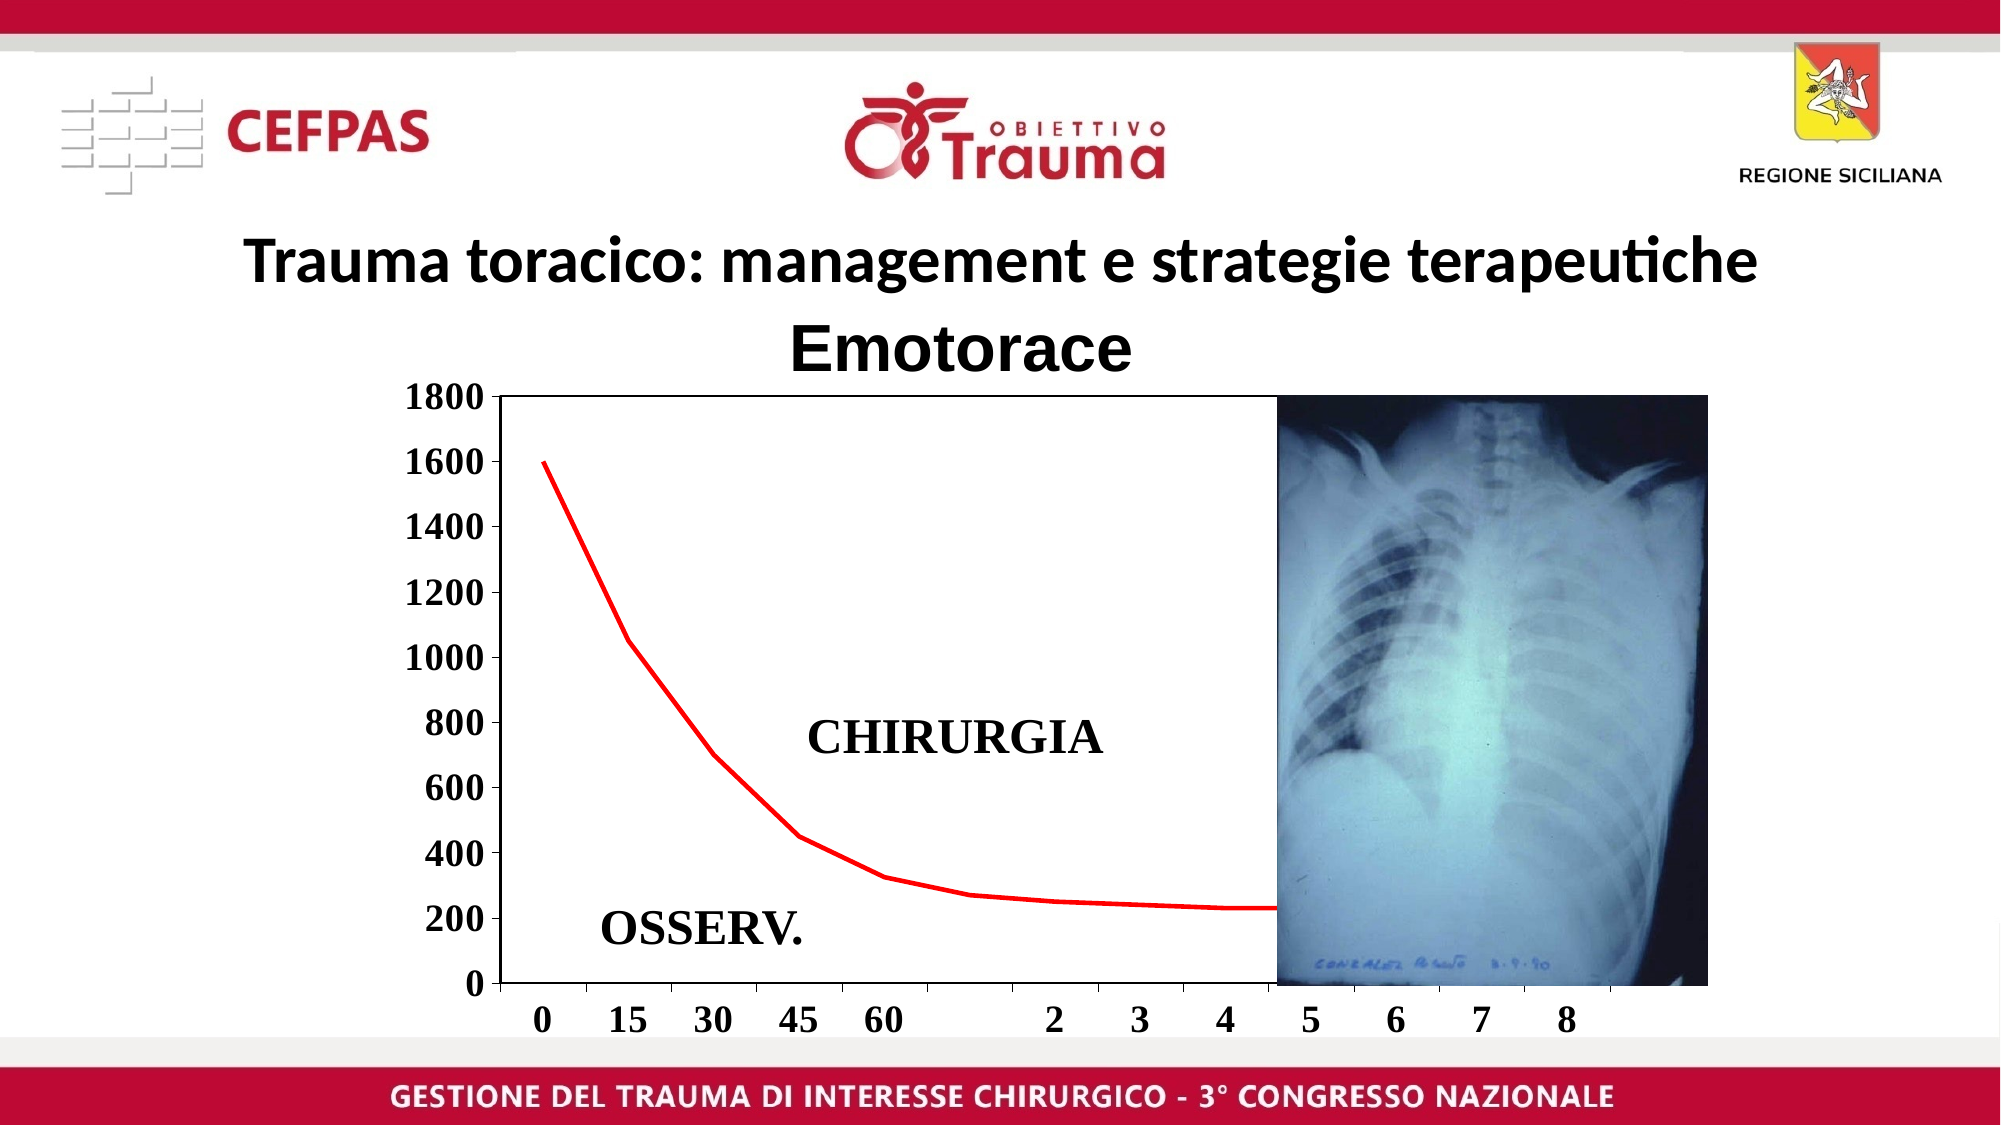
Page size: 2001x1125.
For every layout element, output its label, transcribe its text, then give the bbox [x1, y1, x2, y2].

picture [0, 0, 2001, 1125]
text_box Emotorace [774, 297, 1205, 358]
chart [320, 360, 1678, 1072]
title Trauma toracico: management e strategie terapeutiche [137, 175, 1866, 337]
